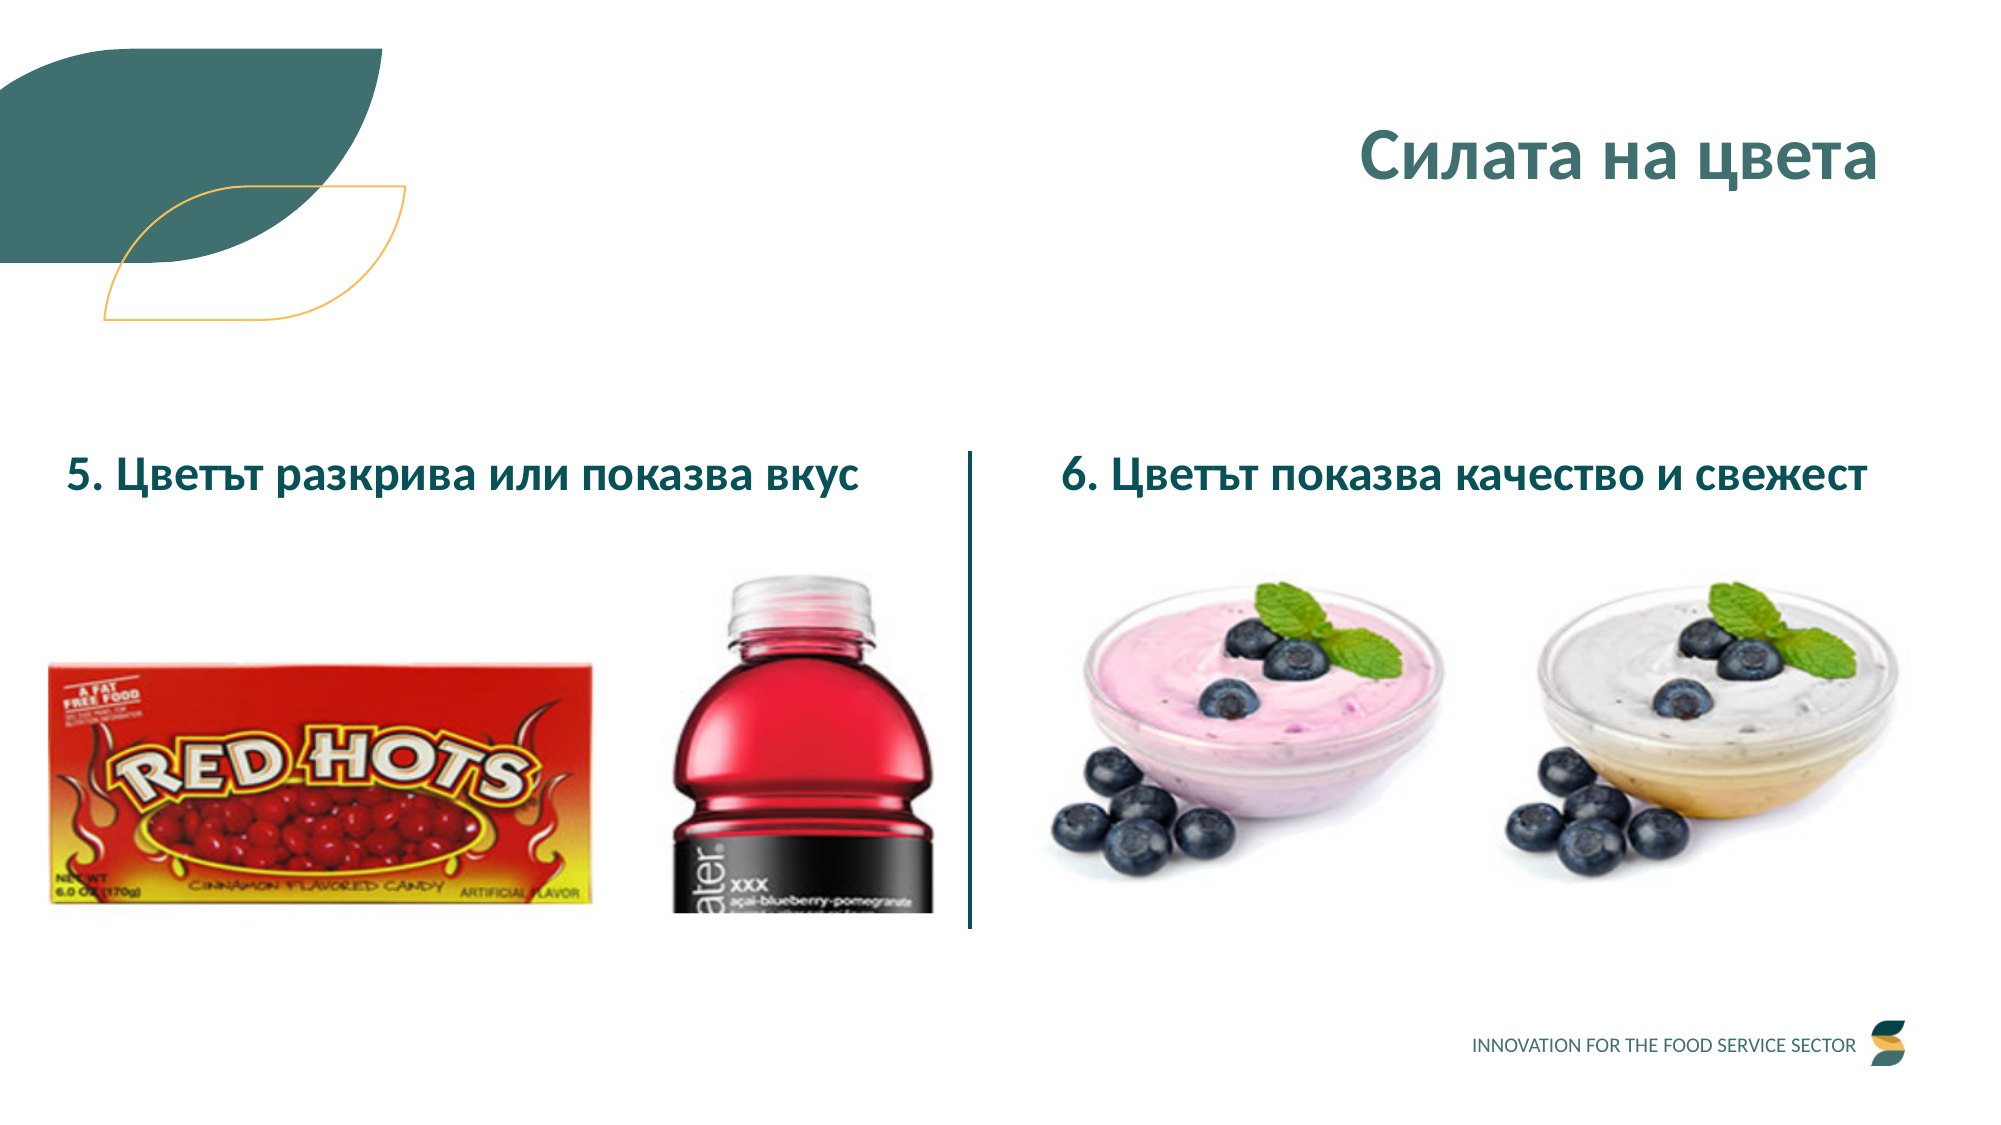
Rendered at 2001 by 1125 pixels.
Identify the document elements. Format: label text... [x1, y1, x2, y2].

picture [2, 563, 1937, 974]
text_box 6. Цветът показва качество и свежест [1046, 433, 1921, 508]
text_box 5. Цветът разкрива или показва вкус [51, 433, 926, 508]
picture [1871, 1020, 1905, 1066]
list Силата на цвета [454, 107, 1895, 298]
